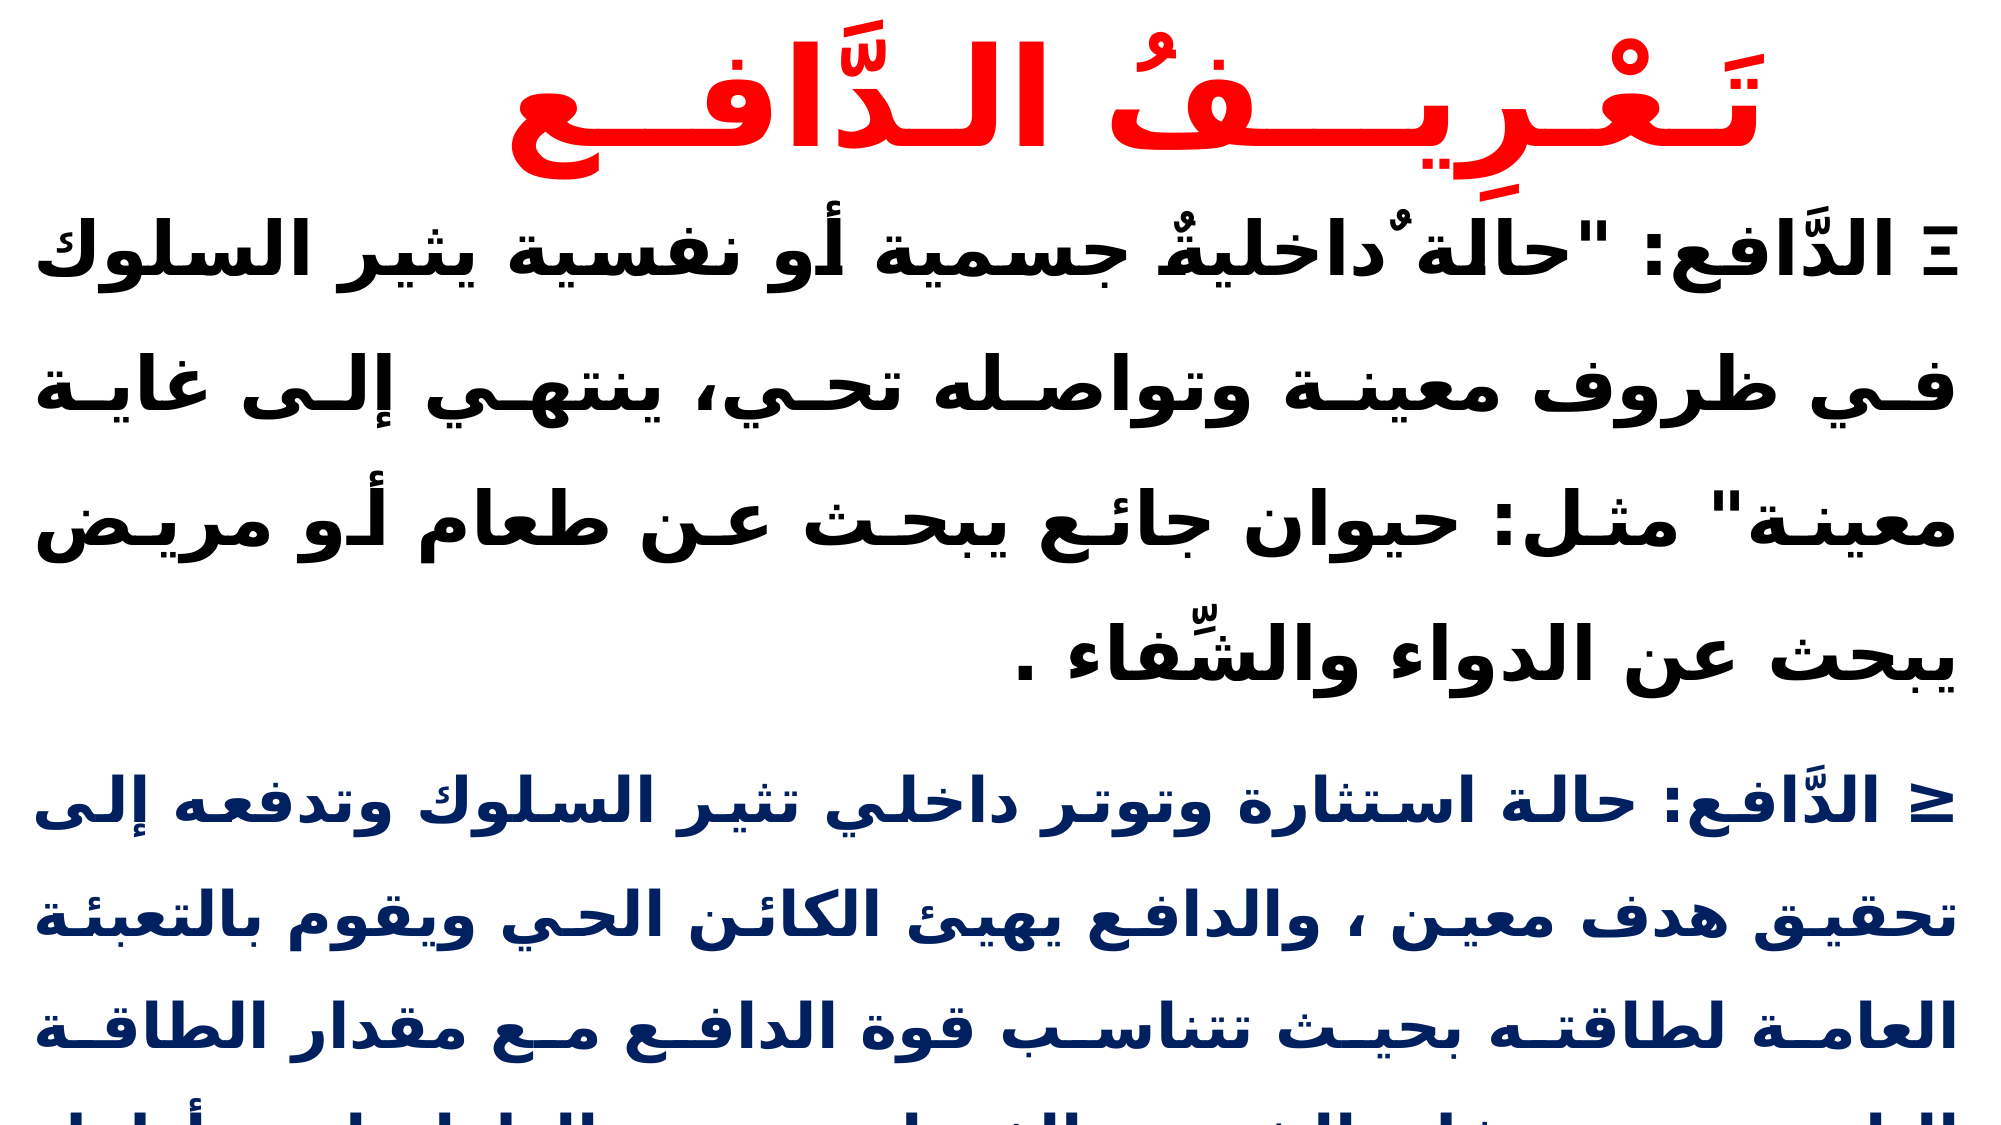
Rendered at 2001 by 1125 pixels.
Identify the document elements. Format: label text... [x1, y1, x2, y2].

title تَـعْـرِيـــفُ الـدَّافــع [425, 29, 1855, 147]
list Ξ الدَّافع: "حالة ٌداخليةٌ جسمية أو نفسية يثير السلوك في ظروف معينة وتواصله تحي، ينتهي إلى غاية معينة" مثل: حيوان جائع يبحث عن طعام أو مريض يبحث عن الدواء والشِّفاء . ≤ الدَّافع: حالة استثارة وتوتر داخلي تثير السلوك وتدفعه إلى تحقيق هدف معين ، والدافع يهيئ الكائن الحي ويقوم بالتعبئة العامة لطاقته بحيث تتناسب قوة الدافع مع مقدار الطاقة الناتجة عنه ، مثل: الشخص الذي امتنع عن الطعام لمدة أطول تكون قوة الدَّافع التماس الطعام أكثر بكثير من الشَّخص الذي منع من الطعام لمدة قصيرة سعات مثلاً . ♦ ويمكن القول بأنَّ الدافع هو: "أيّ عامل داخلي في الكائن الحيّ يدْفَعُهُ إلى عَمَلٍ معيَّن والإستمرار في هذا العمل مدة معينة من الزمن حتى يشبع هذا الدَّافع". [18, 147, 1975, 1103]
